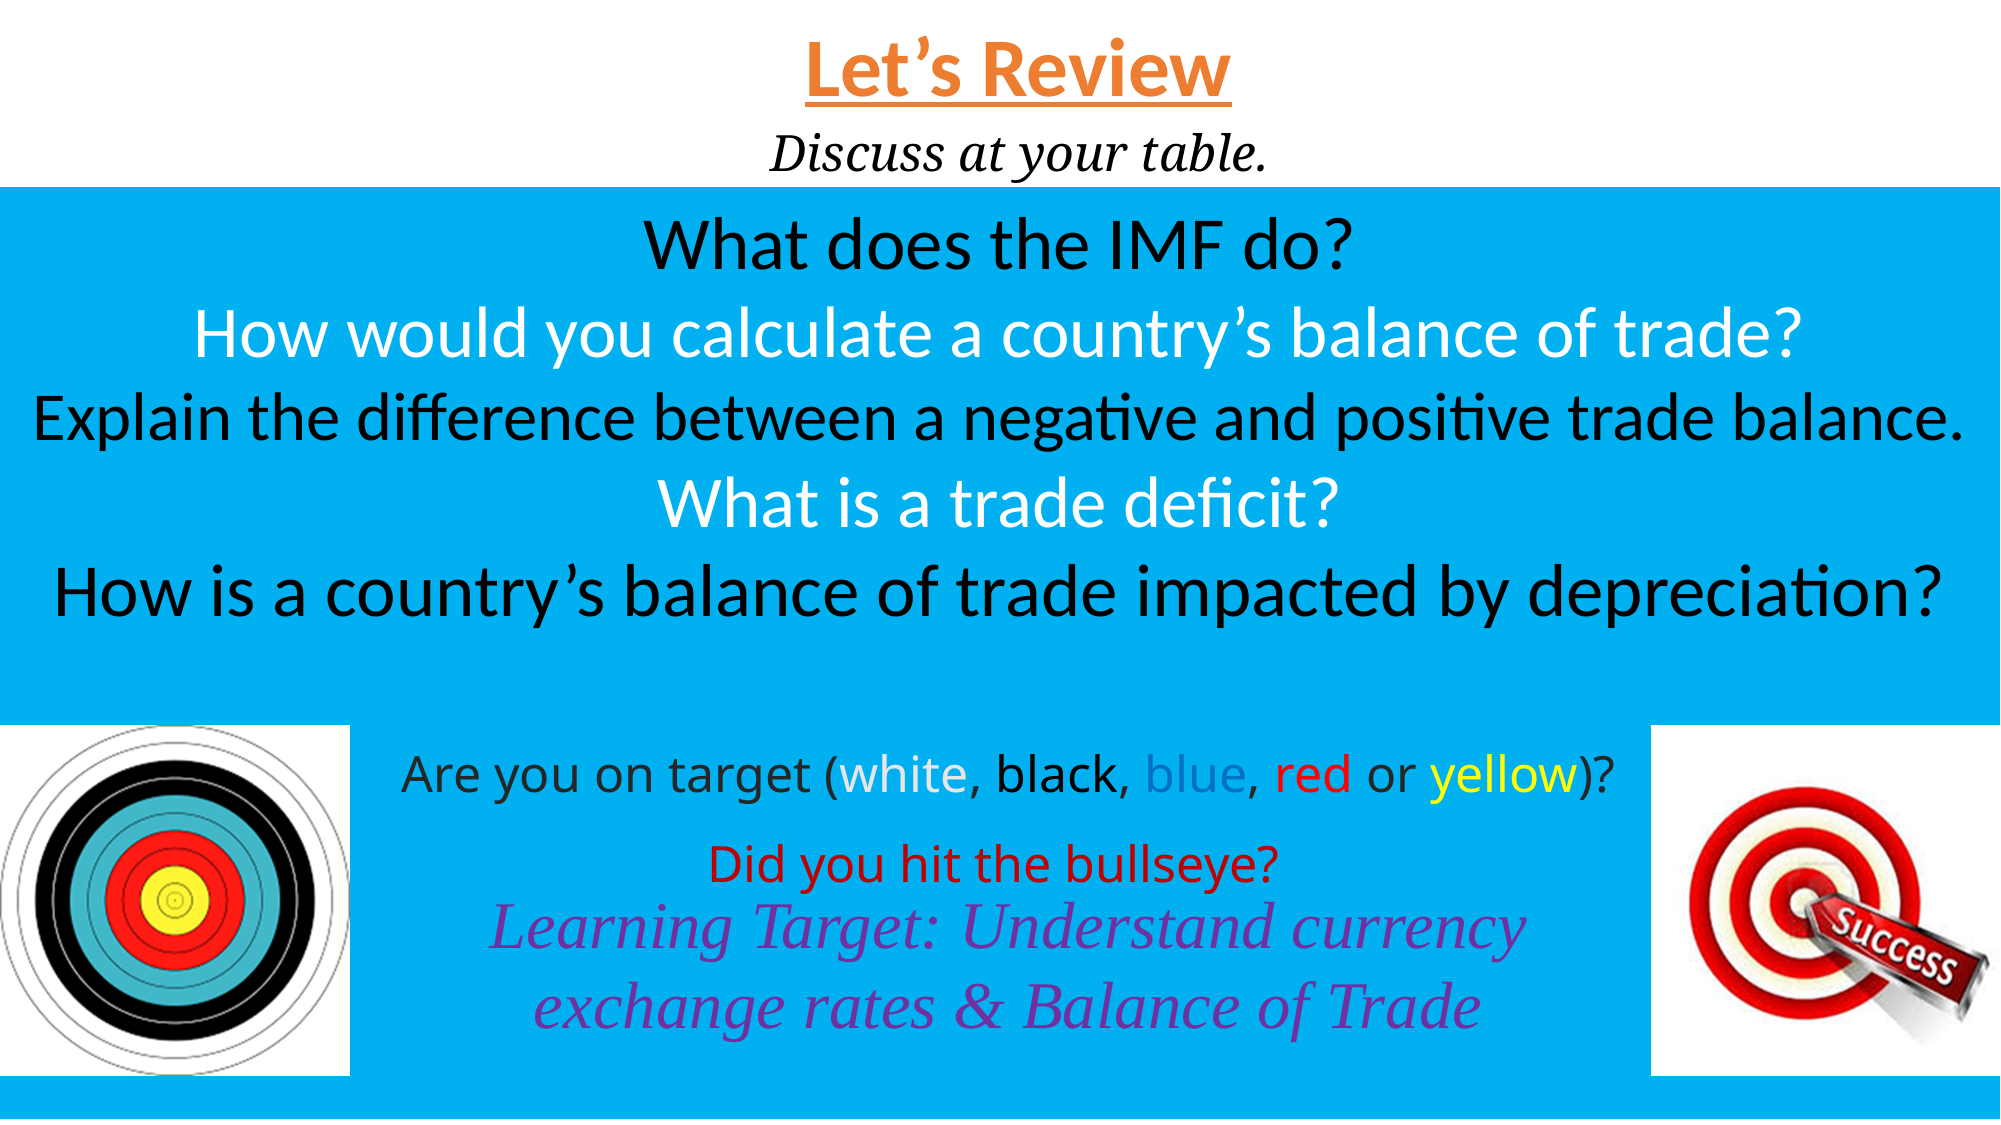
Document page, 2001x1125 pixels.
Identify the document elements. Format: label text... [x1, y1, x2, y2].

picture [1652, 726, 2000, 1075]
picture [0, 726, 349, 1075]
text_box Discuss at your table. [287, 113, 1700, 189]
text_box What does the IMF do? How would you calculate a country’s balance of trade? Explain the difference between a negative and positive trade balance. What is a trade deficit? How is a country’s balance of trade impacted by depreciation? Are you on target (white, black, blue, red or yellow)? Did you hit the bullseye? [0, 187, 2000, 1120]
text_box Let’s Review [462, 5, 1575, 121]
text_box Learning Target: Understand currency exchange rates & Balance of Trade [367, 874, 1651, 1050]
